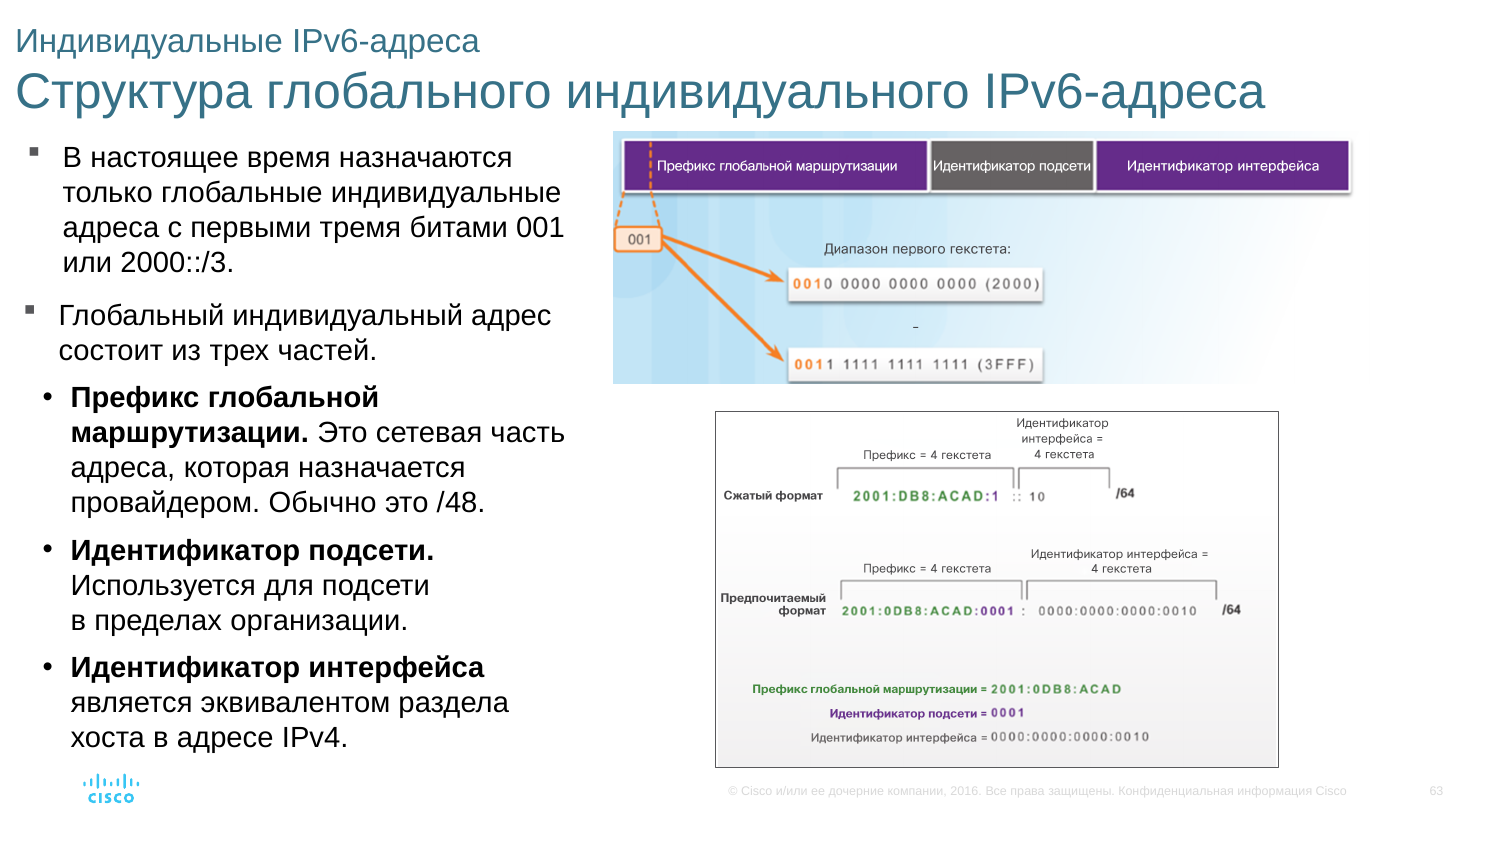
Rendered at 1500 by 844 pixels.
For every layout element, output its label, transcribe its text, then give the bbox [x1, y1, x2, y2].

text_box В настоящее время назначаются только глобальные индивидуальные адреса с первыми тремя битами 001 или 2000::/3. [0, 130, 611, 286]
title Индивидуальные IPv6-адреса Структура глобального индивидуального IPv6-адреса [0, 6, 1500, 131]
picture [717, 413, 1278, 768]
text_box [713, 409, 1280, 416]
picture [612, 130, 1370, 385]
list Глобальный индивидуальный адрес состоит из трех частей. Префикс глобальной маршрутизации. Это сетевая часть адреса, которая назначается провайдером. Обычно это /48. Идентификатор подсети. Используется для подсети в пределах организации. Идентификатор интерфейса является эквивалентом раздела хоста в адресе IPv4. [0, 289, 592, 844]
